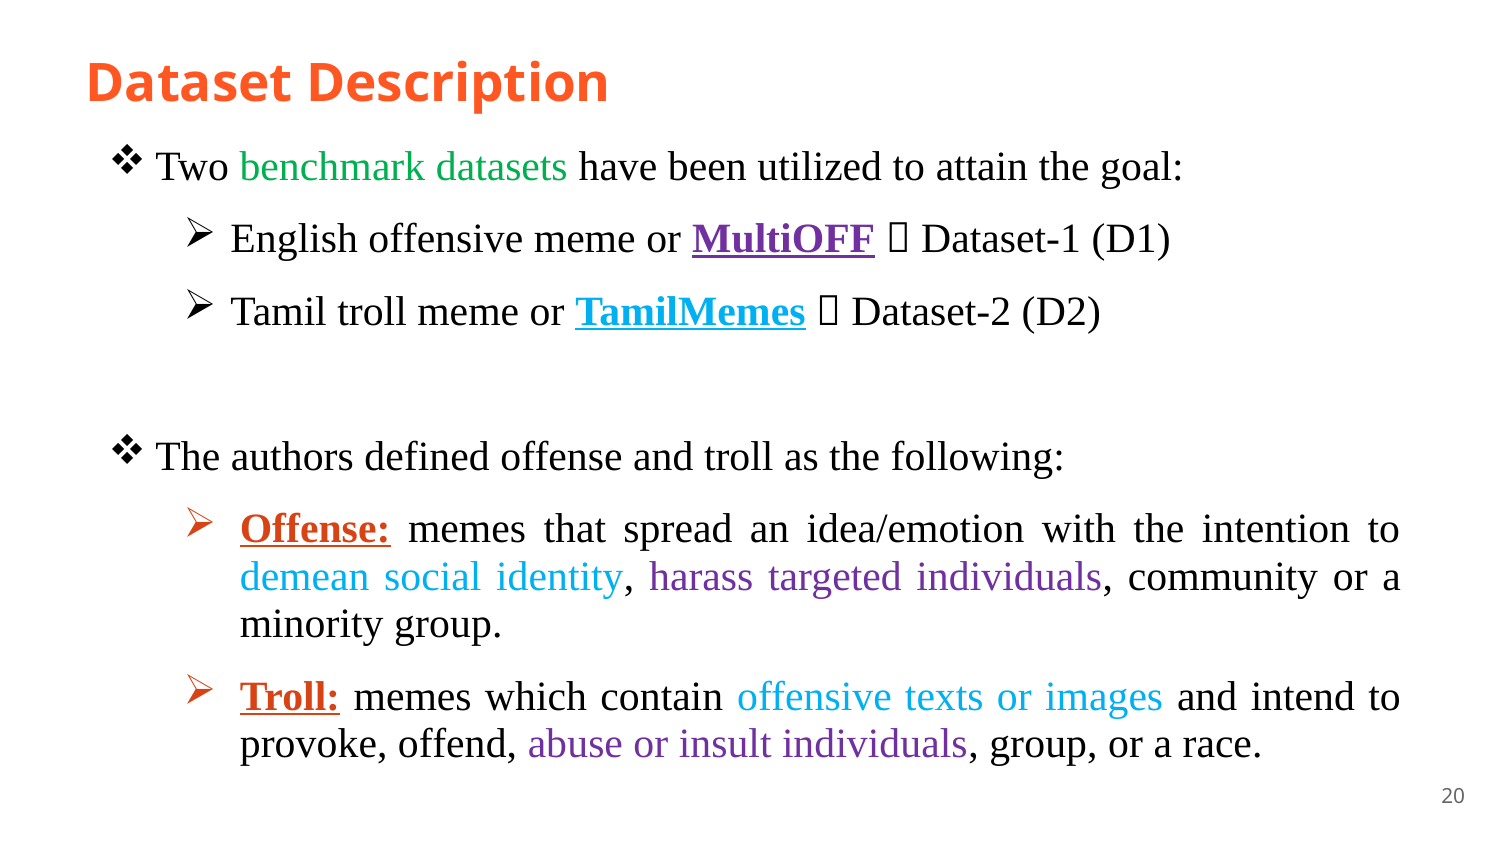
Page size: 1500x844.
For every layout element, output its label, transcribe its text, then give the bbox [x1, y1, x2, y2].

slide_number 20 [1389, 764, 1480, 830]
title Dataset Description [70, 33, 1469, 128]
list Two benchmark datasets have been utilized to attain the goal: English offensive meme or MultiOFF  Dataset-1 (D1) Tamil troll meme or TamilMemes  Dataset-2 (D2) The authors defined offense and troll as the following: Offense: memes that spread an idea/emotion with the intention to demean social identity, harass targeted individuals, community or a minority group. Troll: memes which contain offensive texts or images and intend to provoke, offend, abuse or insult individuals, group, or a race. [18, 127, 1417, 816]
